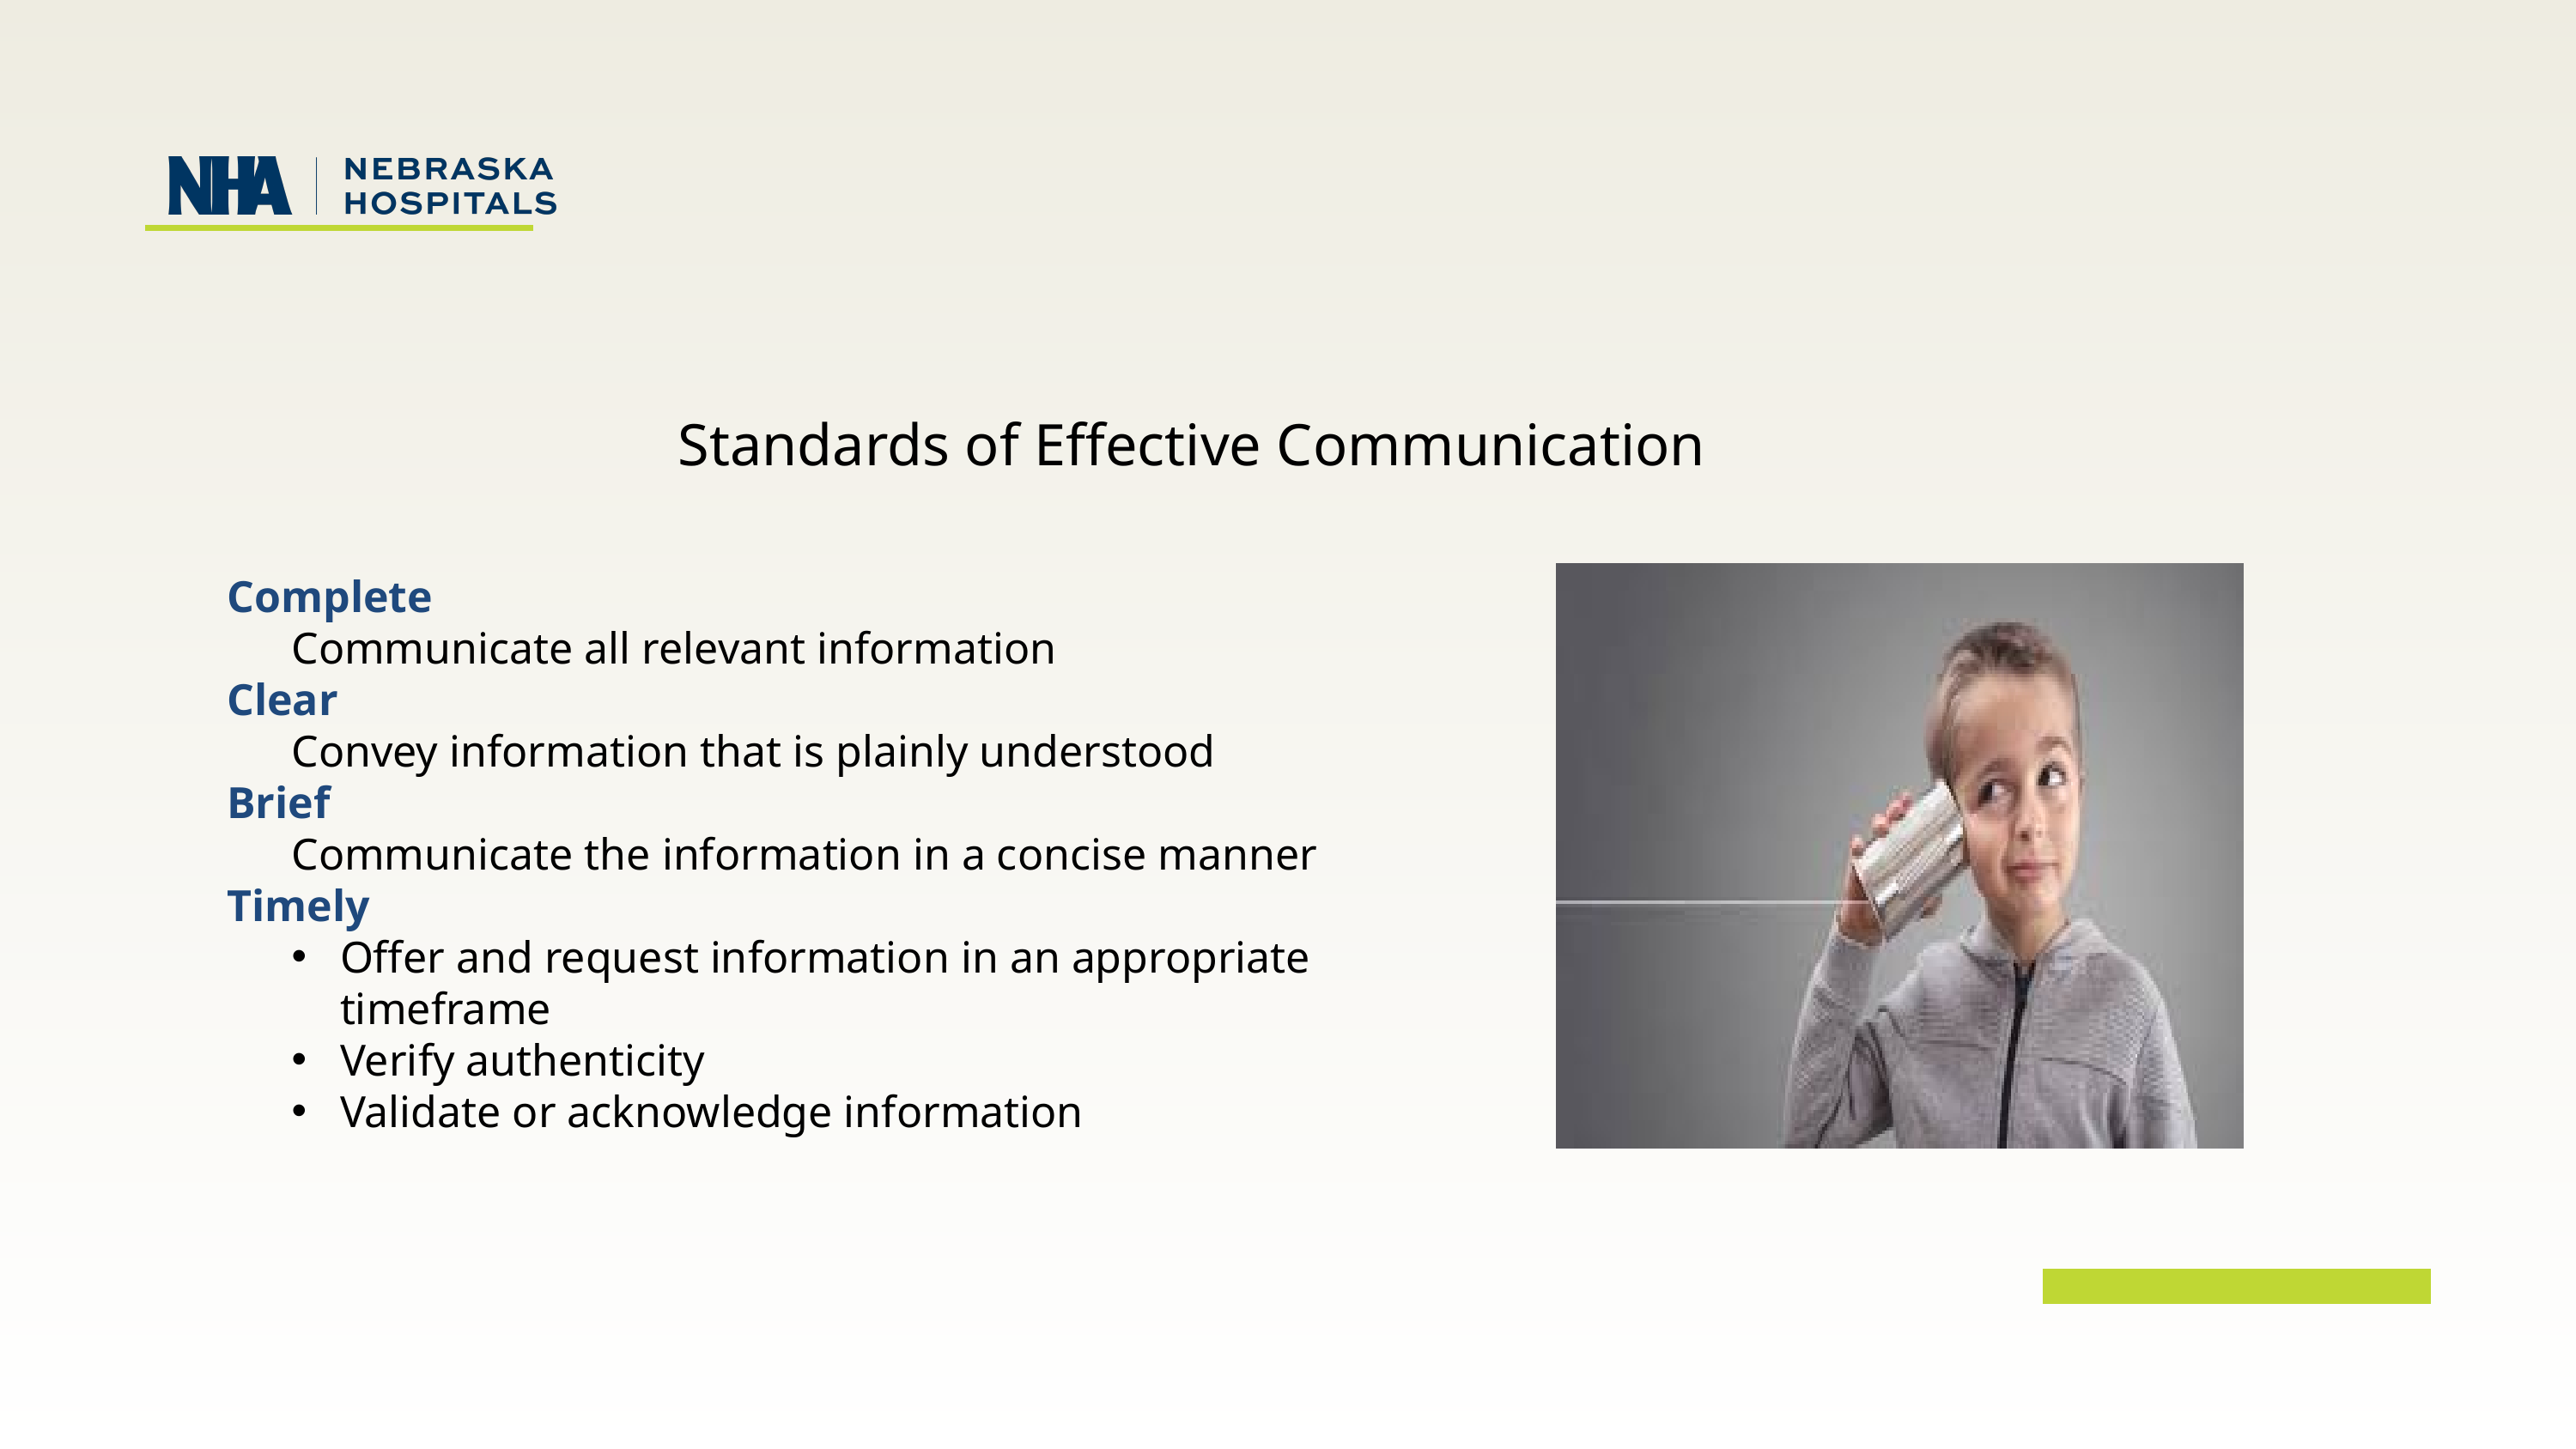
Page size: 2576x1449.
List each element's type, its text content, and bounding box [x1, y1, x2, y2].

text_box [144, 224, 534, 232]
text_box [2042, 1269, 2432, 1304]
picture [1556, 562, 2244, 1149]
text_box Standards of Effective Communication [665, 402, 1953, 484]
text_box Complete Communicate all relevant information Clear Convey information that is plainly understood Brief Communicate the information in a concise manner Timely Offer and request information in an appropriate timeframe Verify authenticity Validate or acknowledge information [214, 563, 1503, 1143]
picture [167, 155, 557, 215]
